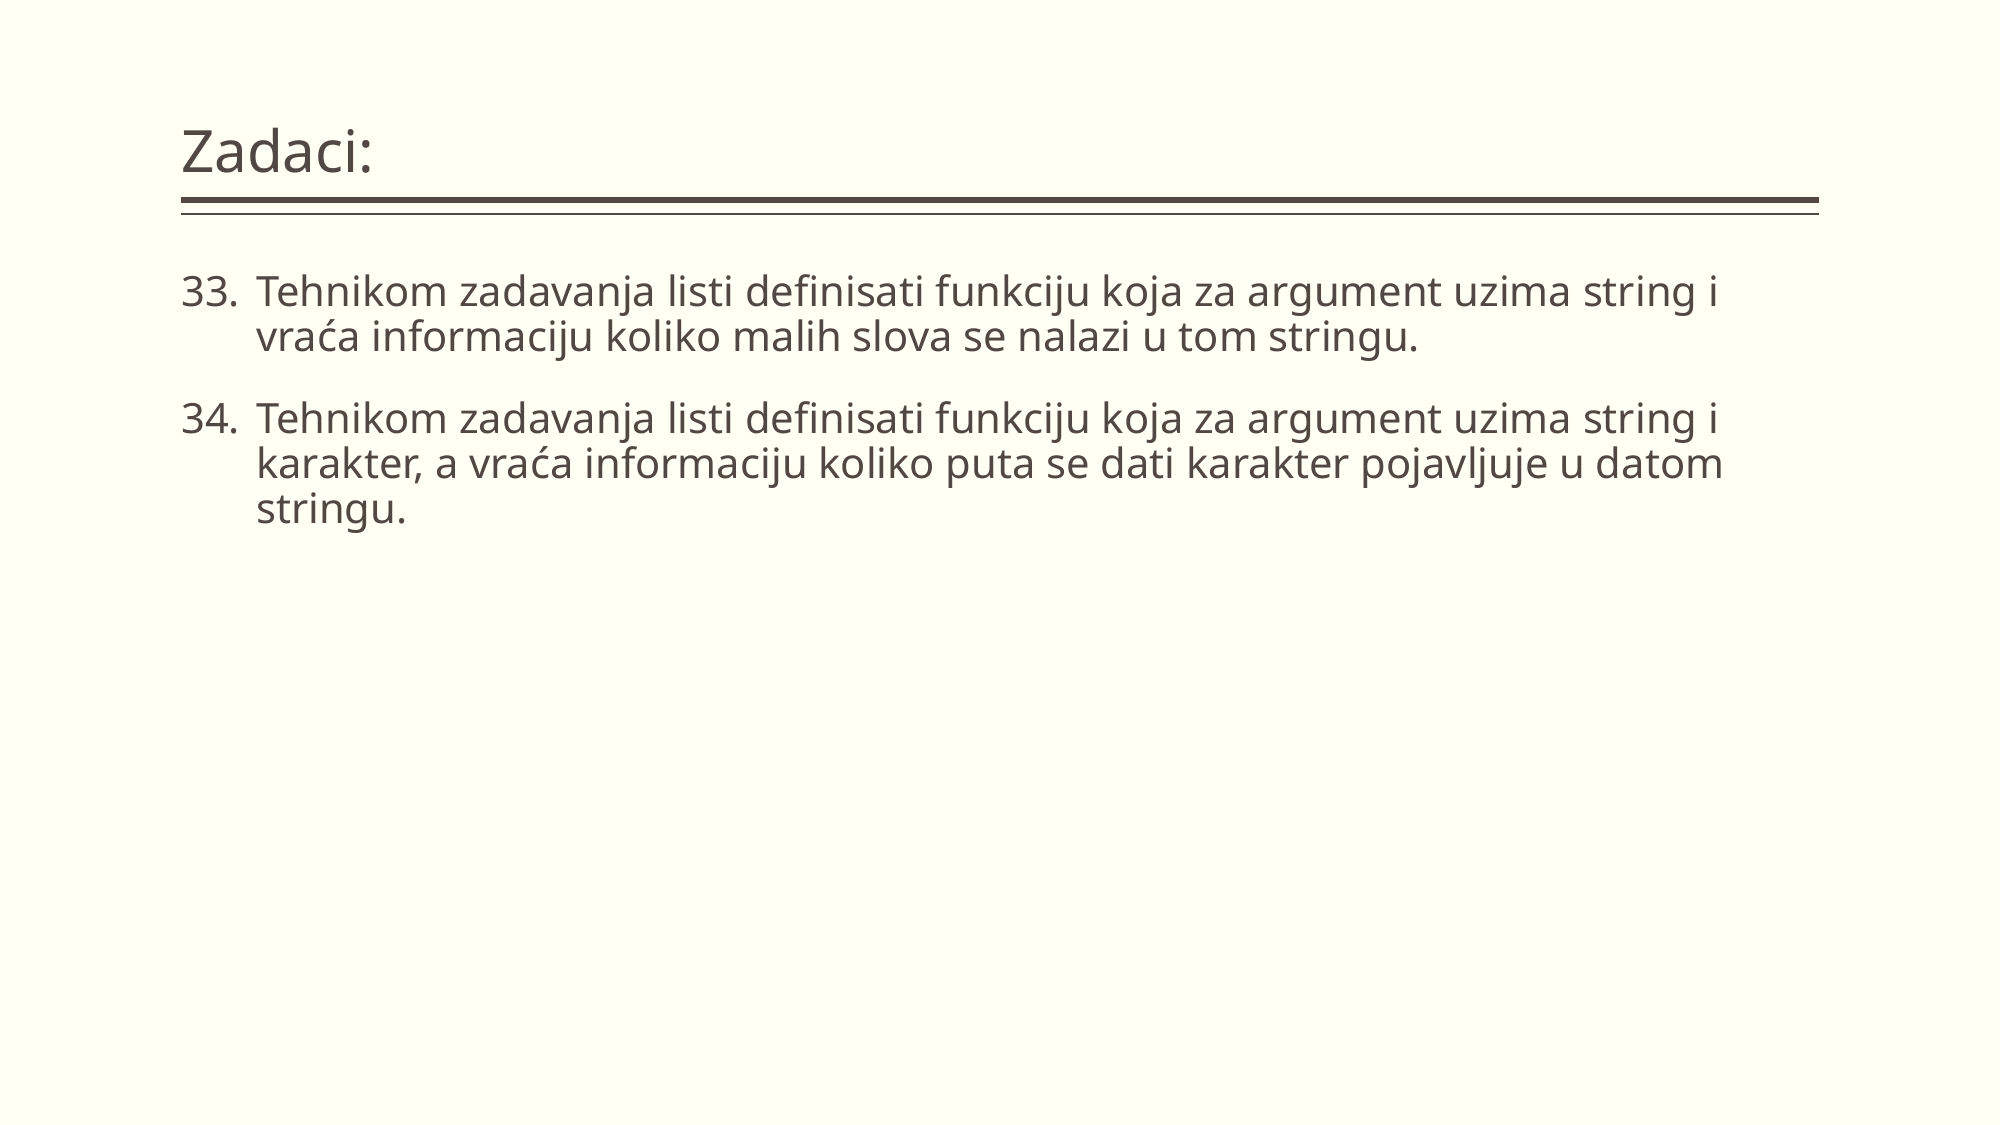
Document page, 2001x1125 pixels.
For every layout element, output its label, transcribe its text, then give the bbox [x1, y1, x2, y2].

title Zadaci: [181, 12, 1819, 193]
list Tehnikom zadavanja listi definisati funkciju koja za argument uzima string i vraća informaciju koliko malih slova se nalazi u tom stringu. Tehnikom zadavanja listi definisati funkciju koja za argument uzima string i karakter, a vraća informaciju koliko puta se dati karakter pojavljuje u datom stringu. [181, 262, 1819, 1013]
